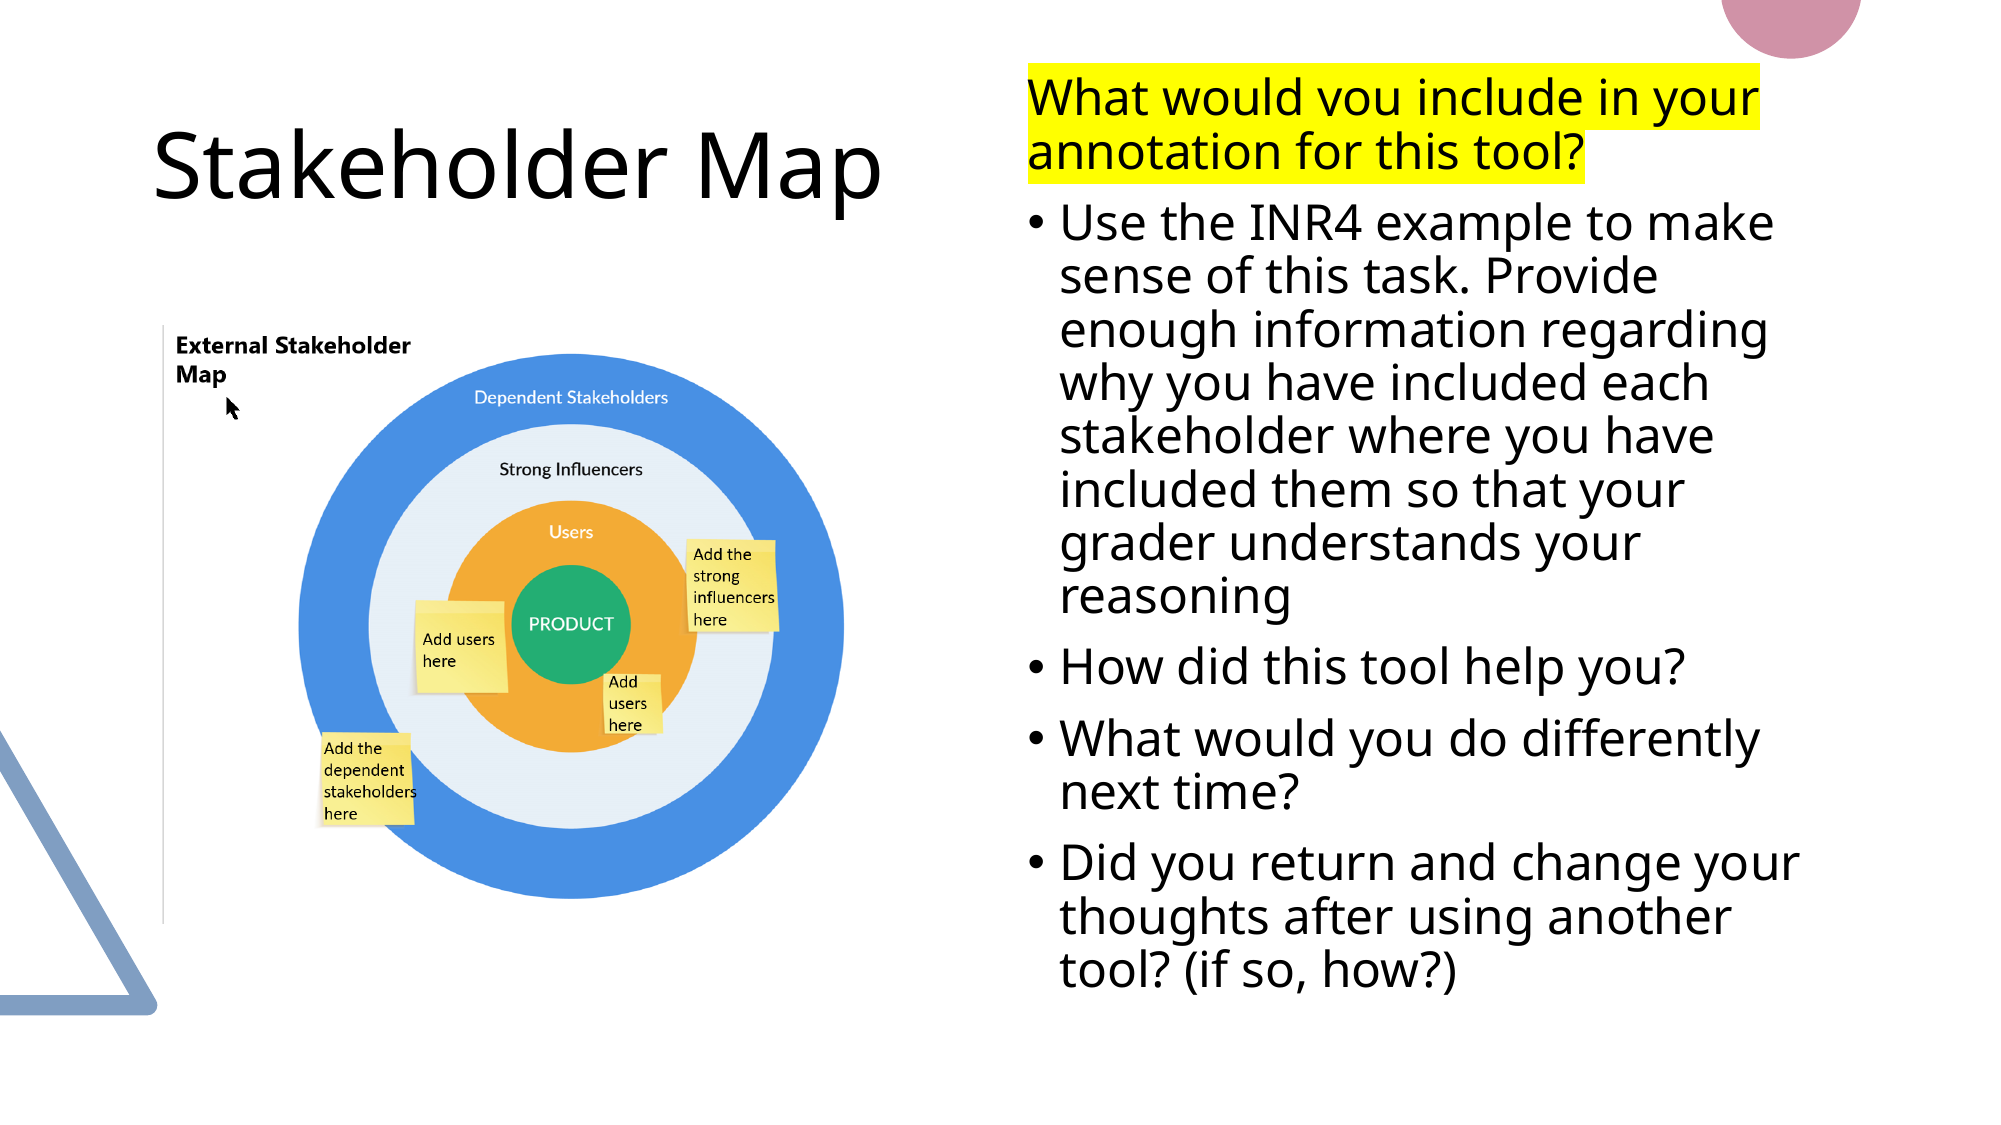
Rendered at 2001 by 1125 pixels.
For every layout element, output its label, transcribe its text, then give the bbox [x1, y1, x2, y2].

title Stakeholder Map [137, 59, 1863, 278]
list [162, 325, 1013, 924]
list What would you include in your annotation for this tool? Use the INR4 example to make sense of this task. Provide enough information regarding why you have included each stakeholder where you have included them so that your grader understands your reasoning How did this tool help you? What would you do differently next time? Did you return and change your thoughts after using another tool? (if so, how?) [1012, 65, 1863, 1014]
